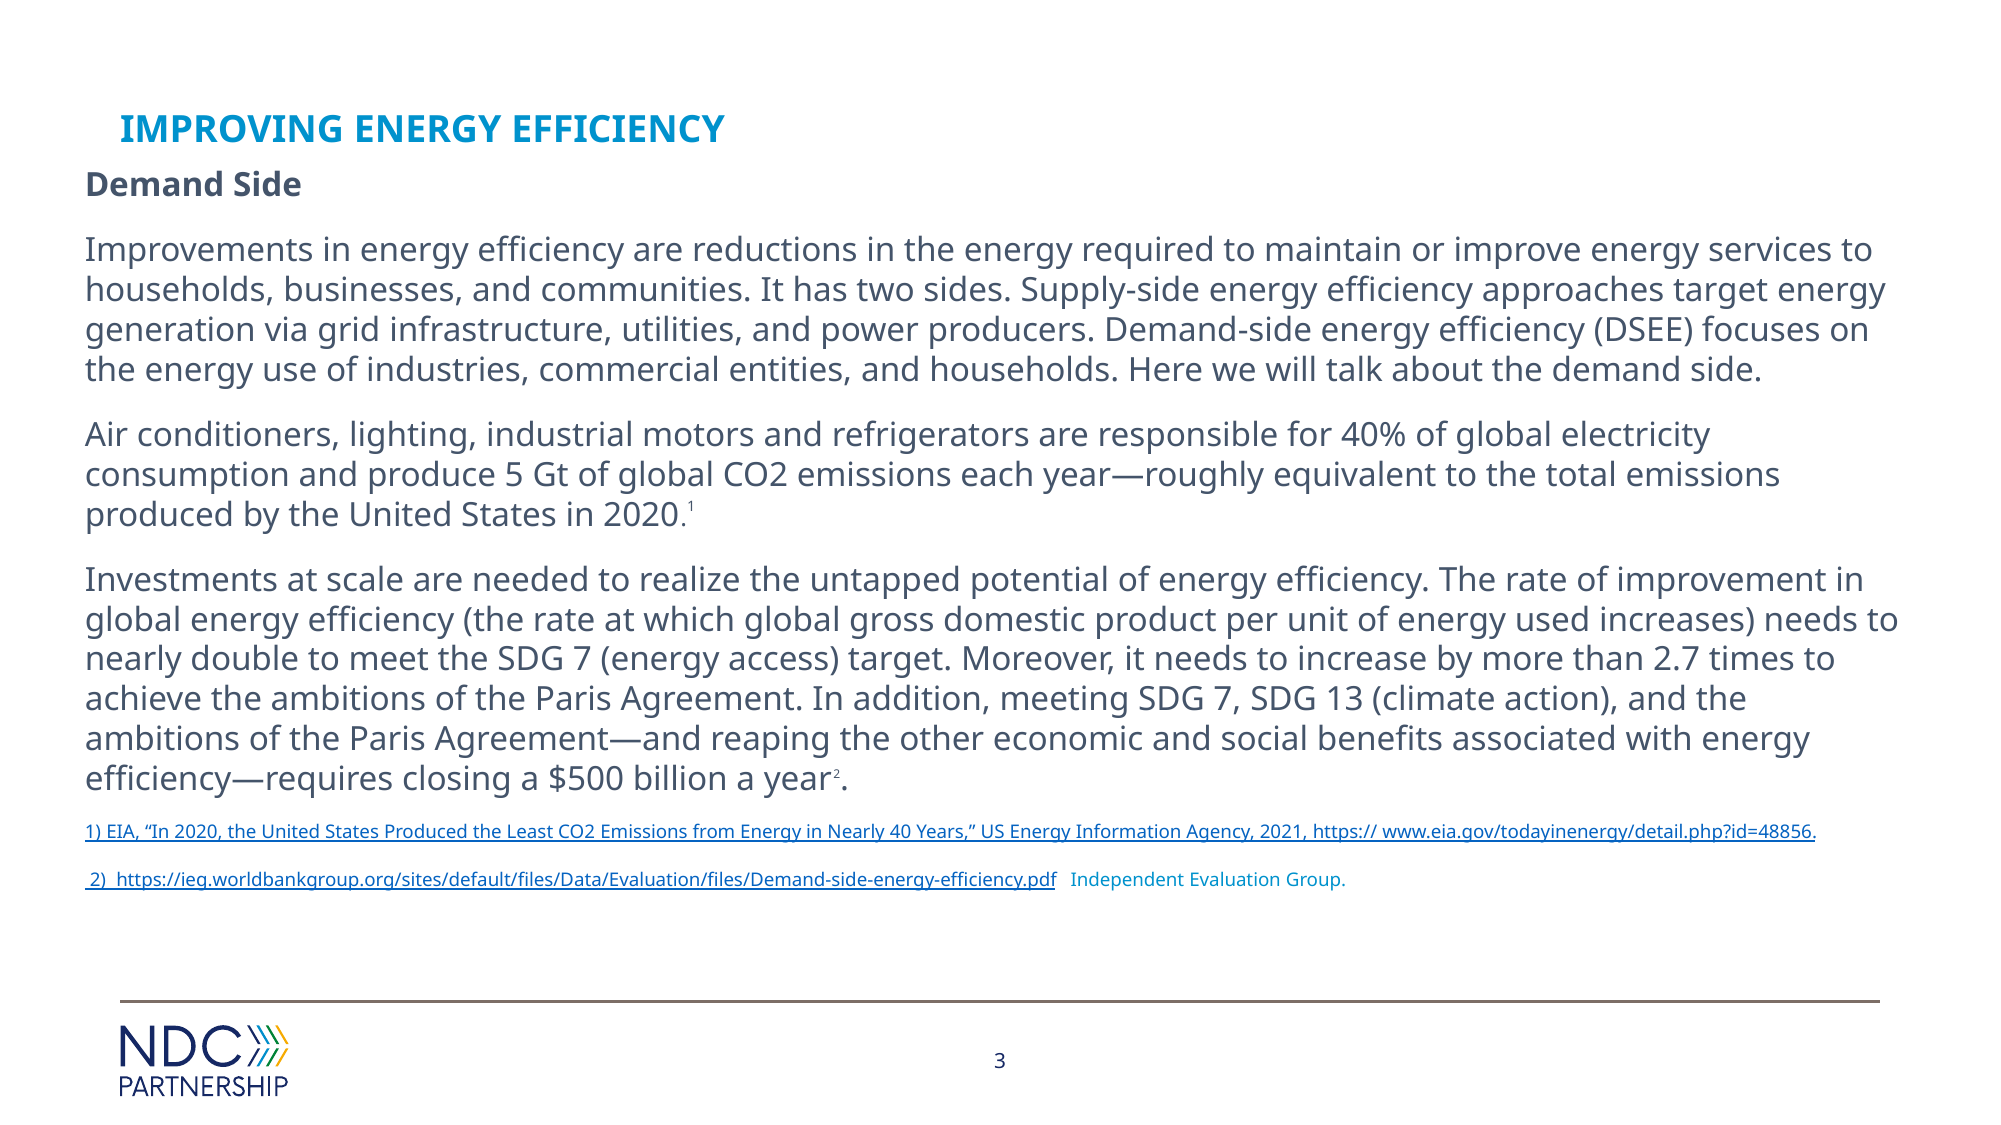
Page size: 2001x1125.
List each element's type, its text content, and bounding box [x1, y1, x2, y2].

text_box IMPROVING ENERGY EFFICIENCY [120, 43, 1880, 150]
list Demand Side Improvements in energy efficiency are reductions in the energy required to maintain or improve energy services to households, businesses, and communities. It has two sides. Supply-side energy efficiency approaches target energy generation via grid infrastructure, utilities, and power producers. Demand-side energy efficiency (DSEE) focuses on the energy use of industries, commercial entities, and households. Here we will talk about the demand side. Air conditioners, lighting, industrial motors and refrigerators are responsible for 40% of global electricity consumption and produce 5 Gt of global CO2 emissions each year—roughly equivalent to the total emissions produced by the United States in 2020.1 Investments at scale are needed to realize the untapped potential of energy efficiency. The rate of improvement in global energy efficiency (the rate at which global gross domestic product per unit of energy used increases) needs to nearly double to meet the SDG 7 (energy access) target. Moreover, it needs to increase by more than 2.7 times to achieve the ambitions of the Paris Agreement. In addition, meeting SDG 7, SDG 13 (climate action), and the ambitions of the Paris Agreement—and reaping the other economic and social benefits associated with energy efficiency—requires closing a $500 billion a year2. 1) EIA, “In 2020, the United States Produced the Least CO2 Emissions from Energy in Nearly 40 Years,” US Energy Information Agency, 2021, https:// www.eia.gov/todayinenergy/detail.php?id=48856. 2) https://ieg.worldbankgroup.org/sites/default/files/Data/Evaluation/files/Demand-side-energy-efficiency.pdf Independent Evaluation Group. [84, 163, 1912, 981]
slide_number 3 [967, 1032, 1033, 1092]
